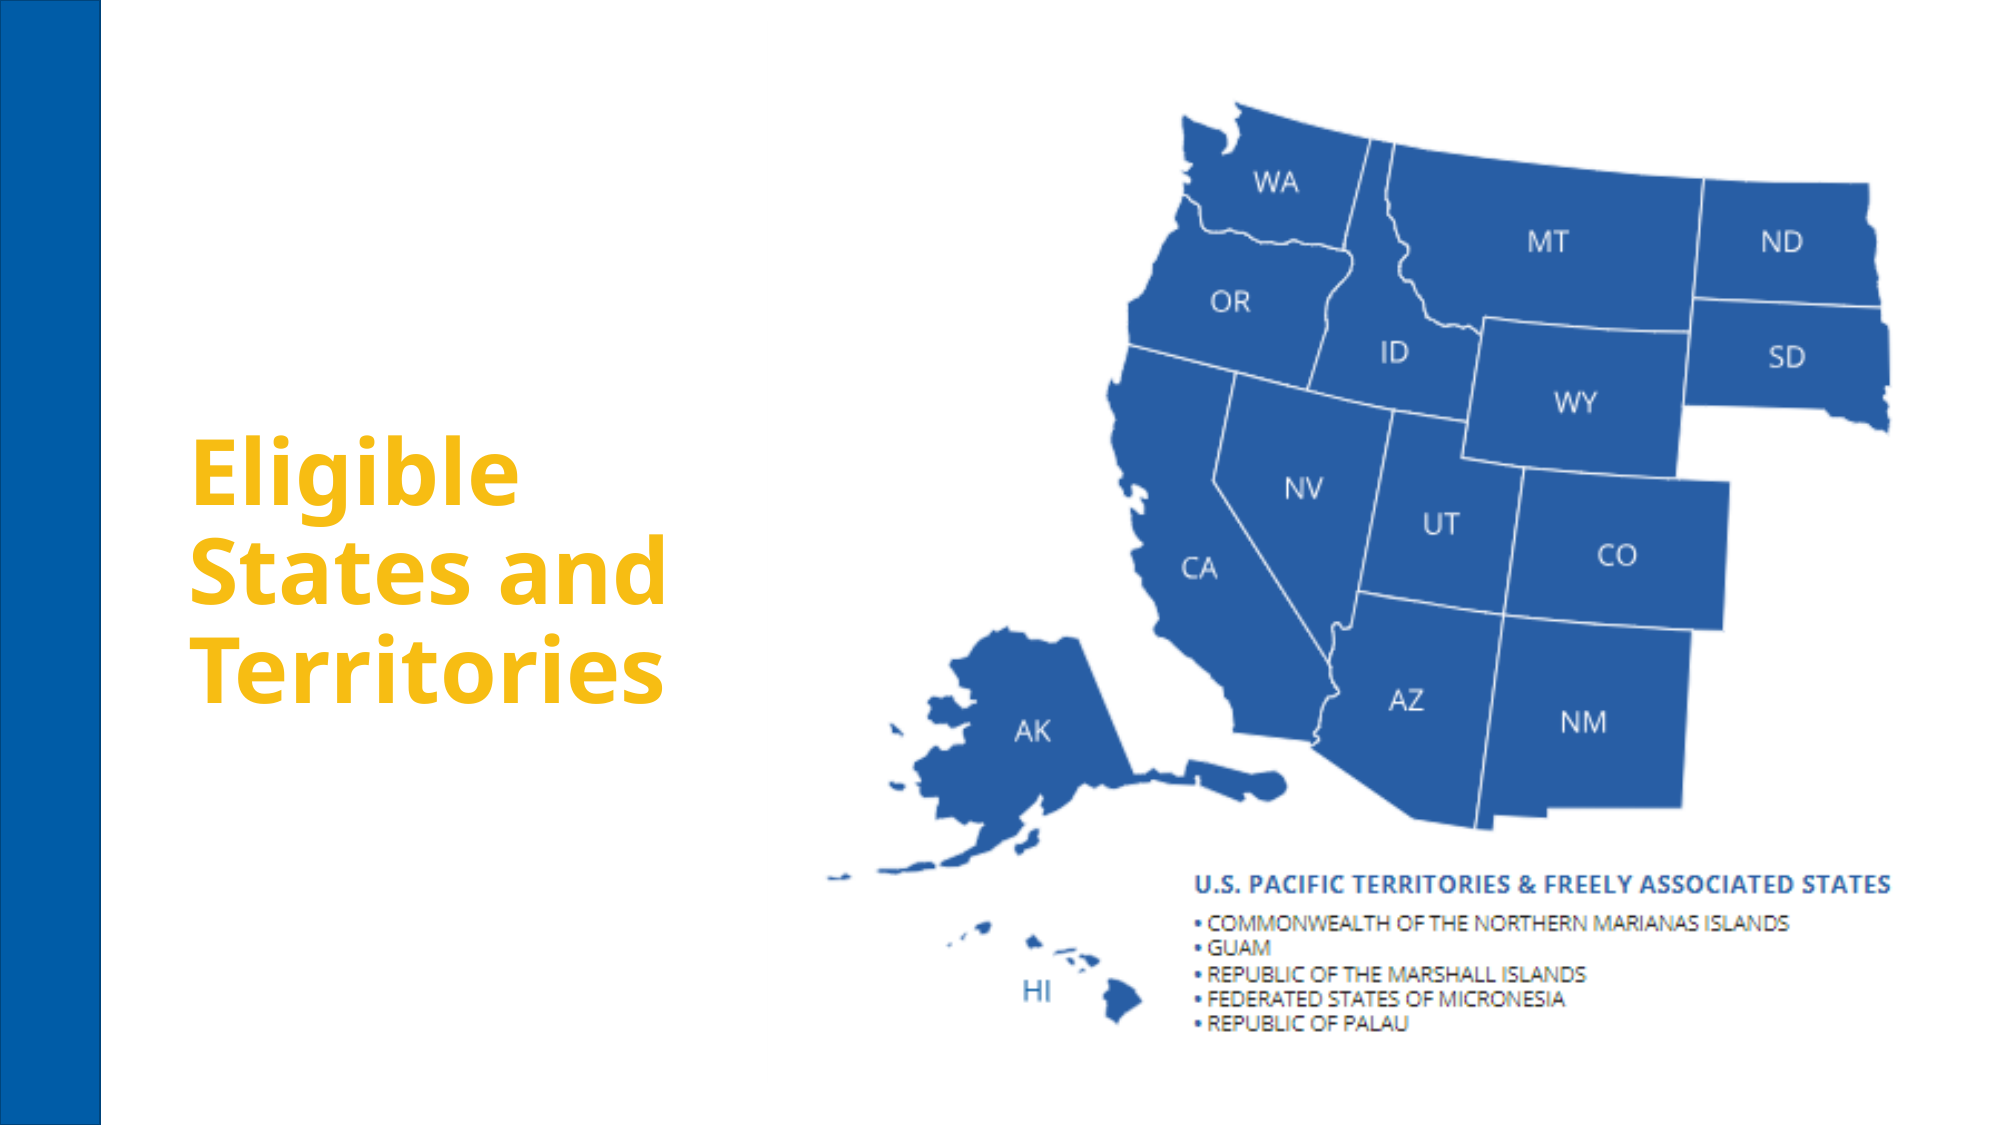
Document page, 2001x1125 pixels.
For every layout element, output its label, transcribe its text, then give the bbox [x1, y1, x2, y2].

picture [765, 21, 1966, 1083]
title Eligible States and Territories [173, 393, 718, 732]
